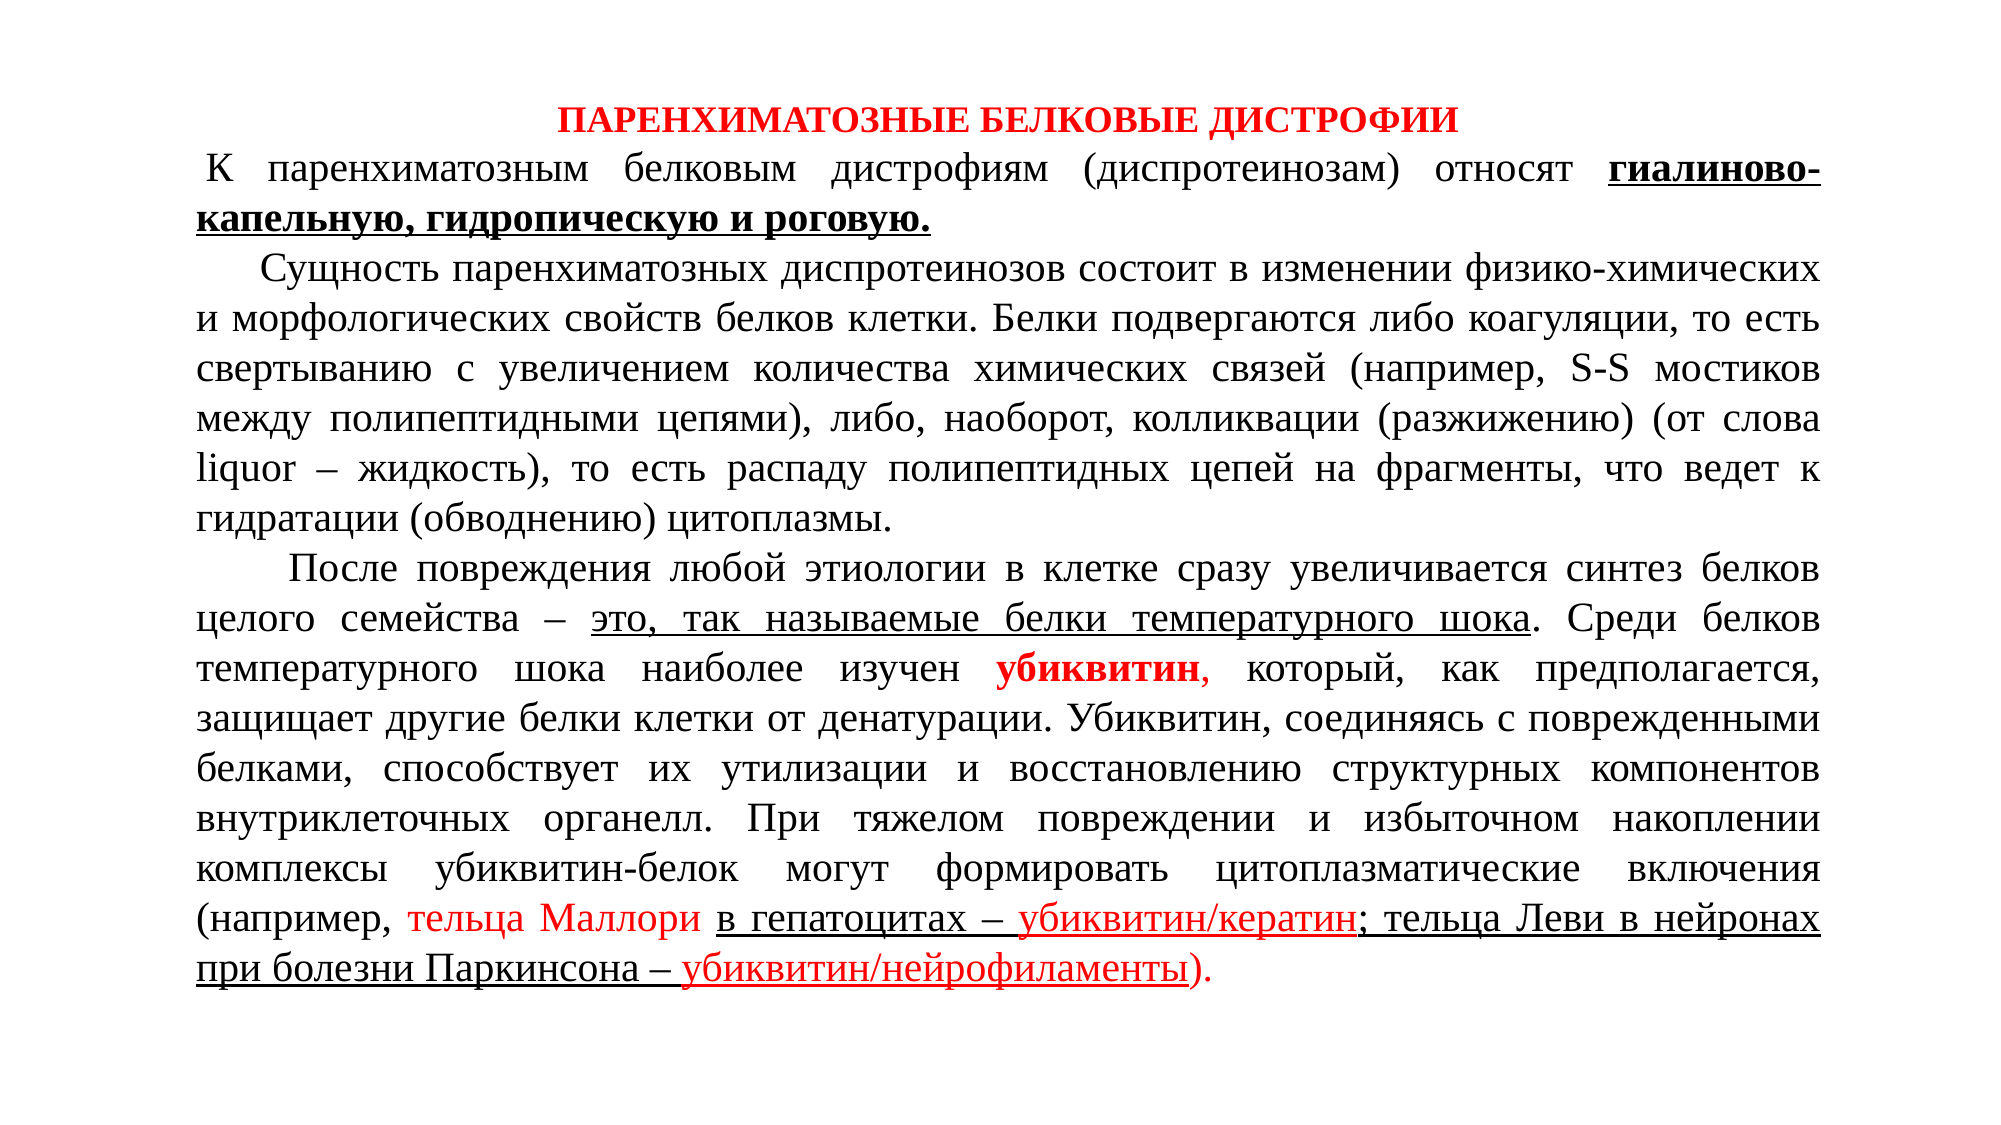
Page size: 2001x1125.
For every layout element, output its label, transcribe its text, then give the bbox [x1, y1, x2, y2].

text_box ПАРЕНХИМАТОЗНЫЕ БЕЛКОВЫЕ ДИСТРОФИИ К паренхиматозным белковым дистрофиям (диспротеинозам) относят гиалиново-капельную, гидропическую и роговую. Сущность паренхиматозных диспротеинозов состоит в изменении физико-химических и морфологических свойств белков клетки. Белки подвергаются либо коагуляции, то есть свертыванию с увеличением количества химических связей (например, S-S мостиков между полипептидными цепями), либо, наоборот, колликвации (разжижению) (от слова liquor – жидкость), то есть распаду полипептидных цепей на фрагменты, что ведет к гидратации (обводнению) цитоплазмы. После повреждения любой этиологии в клетке сразу увеличивается синтез белков целого семейства – это, так называемые белки температурного шока. Среди белков температурного шока наиболее изучен убиквитин, который, как предполагается, защищает другие белки клетки от денатурации. Убиквитин, соединяясь с поврежденными белками, способствует их утилизации и восстановлению структурных компонентов внутриклеточных органелл. При тяжелом повреждении и избыточном накоплении комплексы убиквитин-белок могут формировать цитоплазматические включения (например, тельца Маллори в гепатоцитах – убиквитин/кератин; тельца Леви в нейронах при болезни Паркинсона – убиквитин/нейрофиламенты). [181, 42, 1836, 1125]
